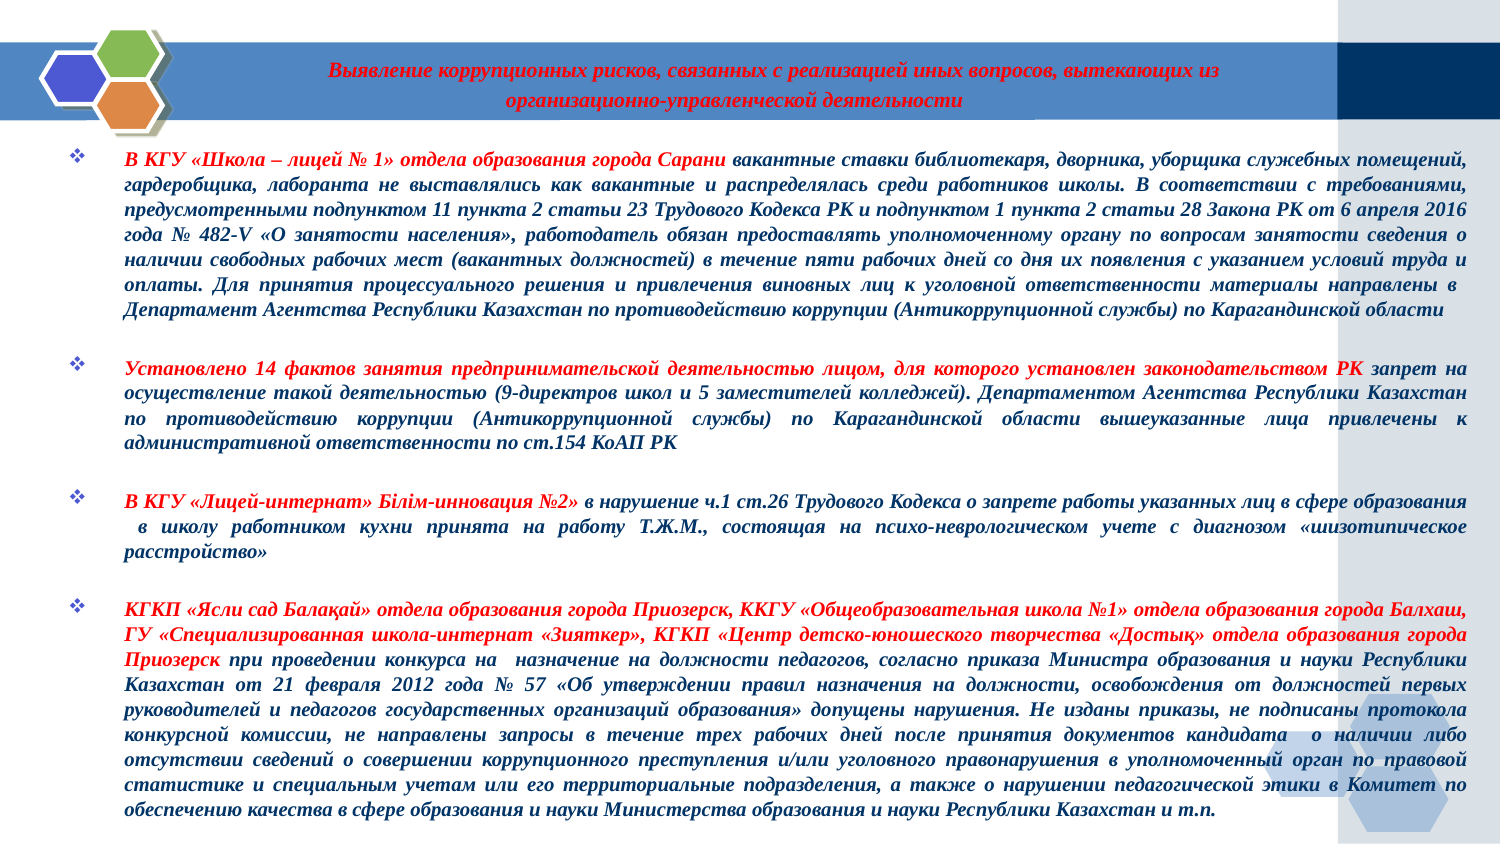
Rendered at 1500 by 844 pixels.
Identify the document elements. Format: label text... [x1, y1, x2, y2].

title Выявление коррупционных рисков, связанных с реализацией иных вопросов, вытекающих из организационно-управленческой деятельности [187, 46, 1288, 117]
list В КГУ «Школа – лицей № 1» отдела образования города Сарани вакантные ставки библиотекаря, дворника, уборщика служебных помещений, гардеробщика, лаборанта не выставлялись как вакантные и распределялась среди работников школы. В соответствии с требованиями, предусмотренными подпунктом 11 пункта 2 статьи 23 Трудового Кодекса РК и подпунктом 1 пункта 2 статьи 28 Закона РК от 6 апреля 2016 года № 482-V «О занятости населения», работодатель обязан предоставлять уполномоченному органу по вопросам занятости сведения о наличии свободных рабочих мест (вакантных должностей) в течение пяти рабочих дней со дня их появления с указанием условий труда и оплаты. Для принятия процессуального решения и привлечения виновных лиц к уголовной ответственности материалы направлены в Департамент Агентства Республики Казахстан по противодействию коррупции (Антикоррупционной службы) по Карагандинской области Установлено 14 фактов занятия предпринимательской деятельностью лицом, для которого установлен законодательством РК запрет на осуществление такой деятельностью (9-директров школ и 5 заместителей колледжей). Департаментом Агентства Республики Казахстан по противодействию коррупции (Антикоррупционной службы) по Карагандинской области вышеуказанные лица привлечены к административной ответственности по ст.154 КоАП РК В КГУ «Лицей-интернат» Білім-инновация №2» в нарушение ч.1 ст.26 Трудового Кодекса о запрете работы указанных лиц в сфере образования в школу работником кухни принята на работу Т.Ж.М., состоящая на психо-неврологическом учете с диагнозом «шизотипическое расстройство» КГКП «Ясли сад Балақай» отдела образования города Приозерск, ККГУ «Общеобразовательная школа №1» отдела образования города Балхаш, ГУ «Специализированная школа-интернат «Зияткер», КГКП «Центр детско-юношеского творчества «Достық» отдела образования города Приозерск при проведении конкурса на назначение на должности педагогов, согласно приказа Министра образования и науки Республики Казахстан от 21 февраля 2012 года № 57 «Об утверждении правил назначения на должности, освобождения от должностей первых руководителей и педагогов государственных организаций образования» допущены нарушения. Не изданы приказы, не подписаны протокола конкурсной комиссии, не направлены запросы в течение трех рабочих дней после принятия документов кандидата о наличии либо отсутствии сведений о совершении коррупционного преступления и/или уголовного правонарушения в уполномоченный орган по правовой статистике и специальным учетам или его территориальные подразделения, а также о нарушении педагогической этики в Комитет по обеспечению качества в сфере образования и науки Министерства образования и науки Республики Казахстан и т.п. [53, 138, 1483, 836]
